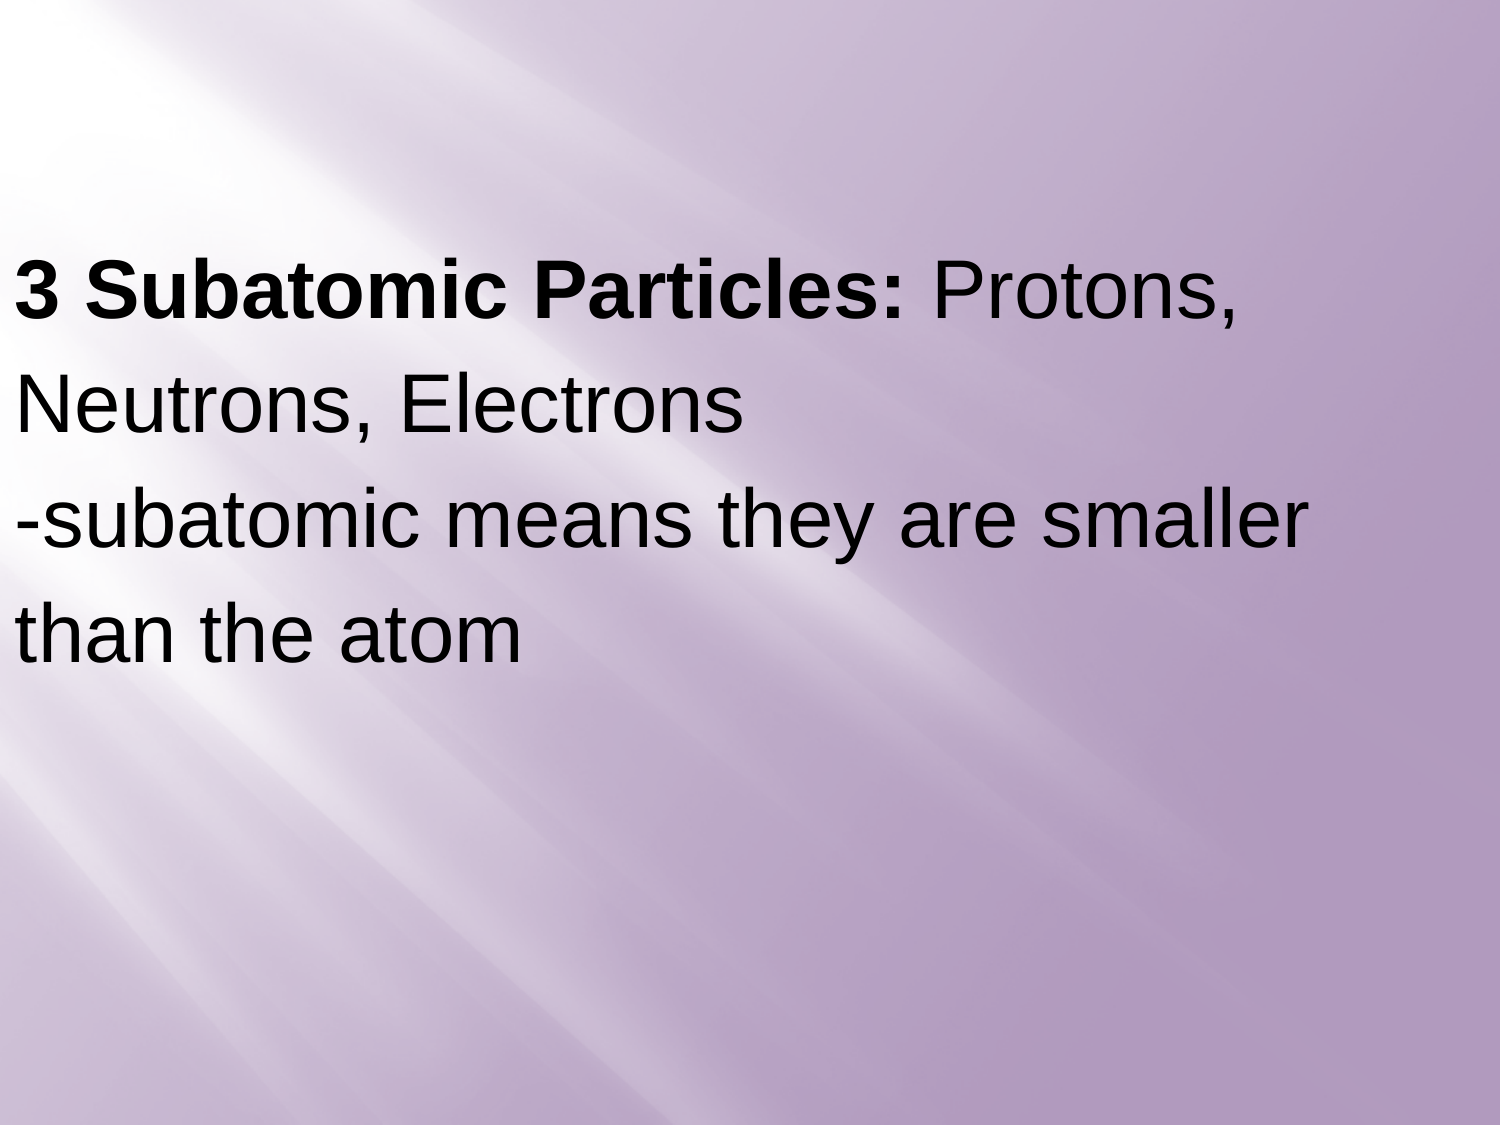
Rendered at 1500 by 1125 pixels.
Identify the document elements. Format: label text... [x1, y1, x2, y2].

text_box 3 Subatomic Particles: Protons, Neutrons, Electrons -subatomic means they are smaller than the atom [0, 212, 1500, 802]
